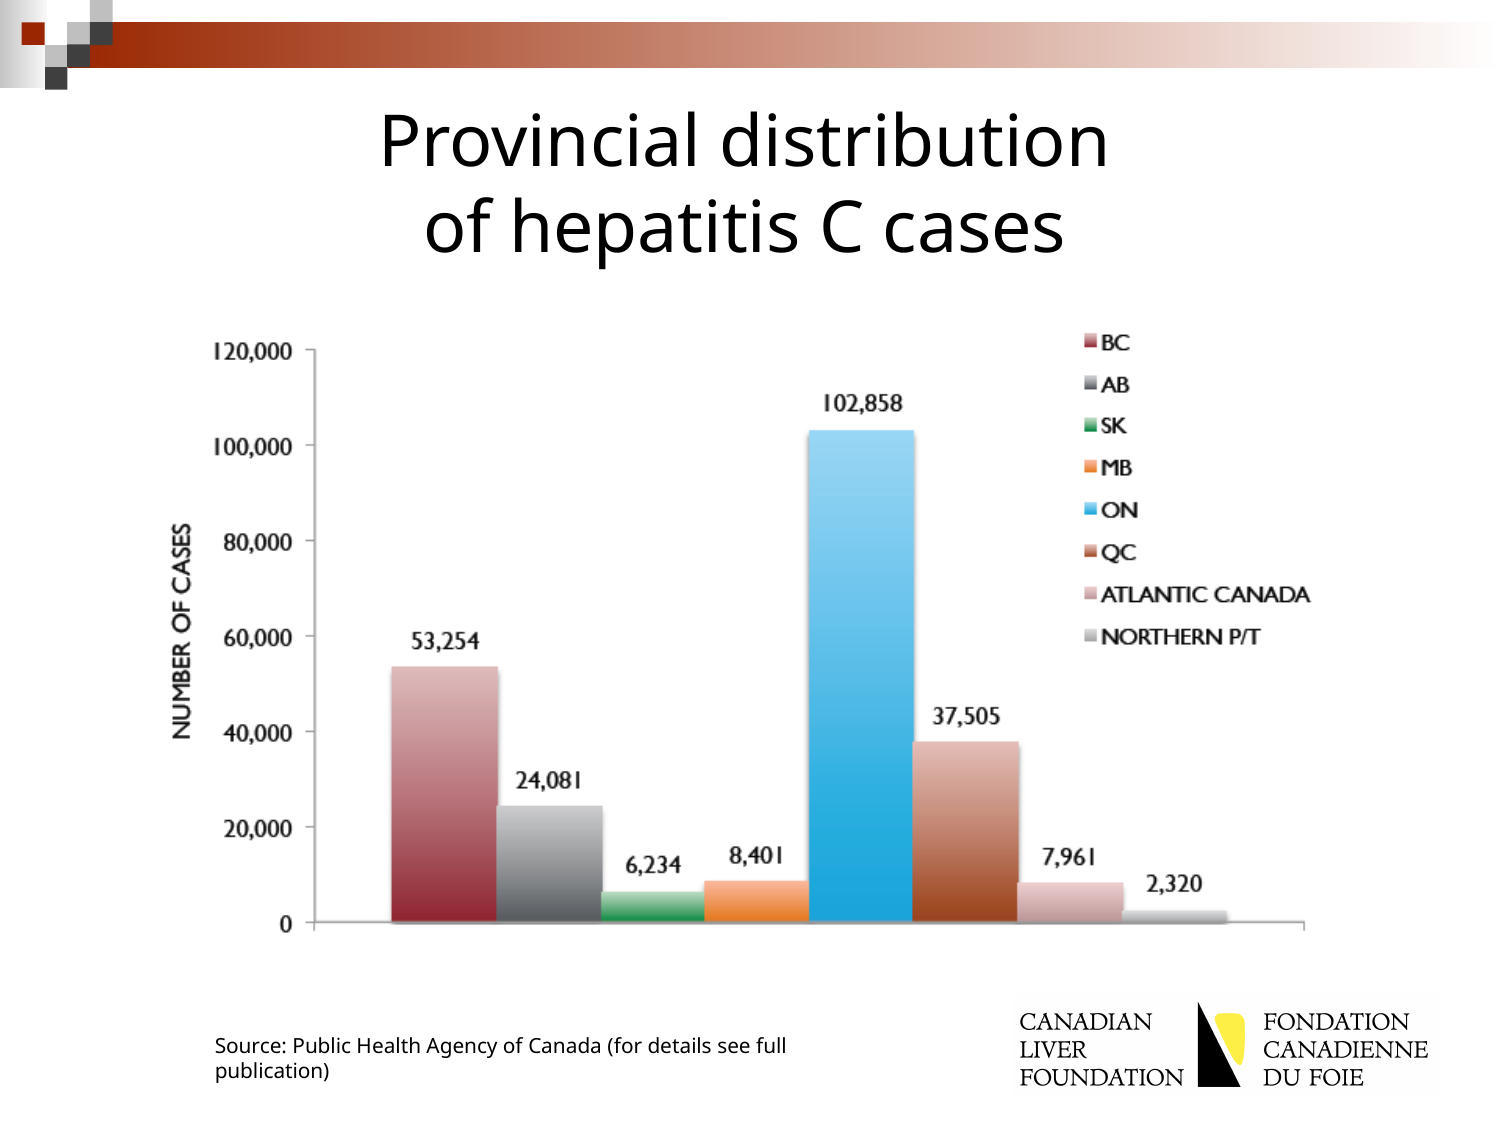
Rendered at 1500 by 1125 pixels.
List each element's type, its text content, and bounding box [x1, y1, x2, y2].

picture [1012, 994, 1438, 1097]
title Provincial distribution of hepatitis C cases [69, 87, 1420, 275]
picture [151, 324, 1338, 976]
text_box Source: Public Health Agency of Canada (for details see full publication) [200, 1024, 920, 1090]
